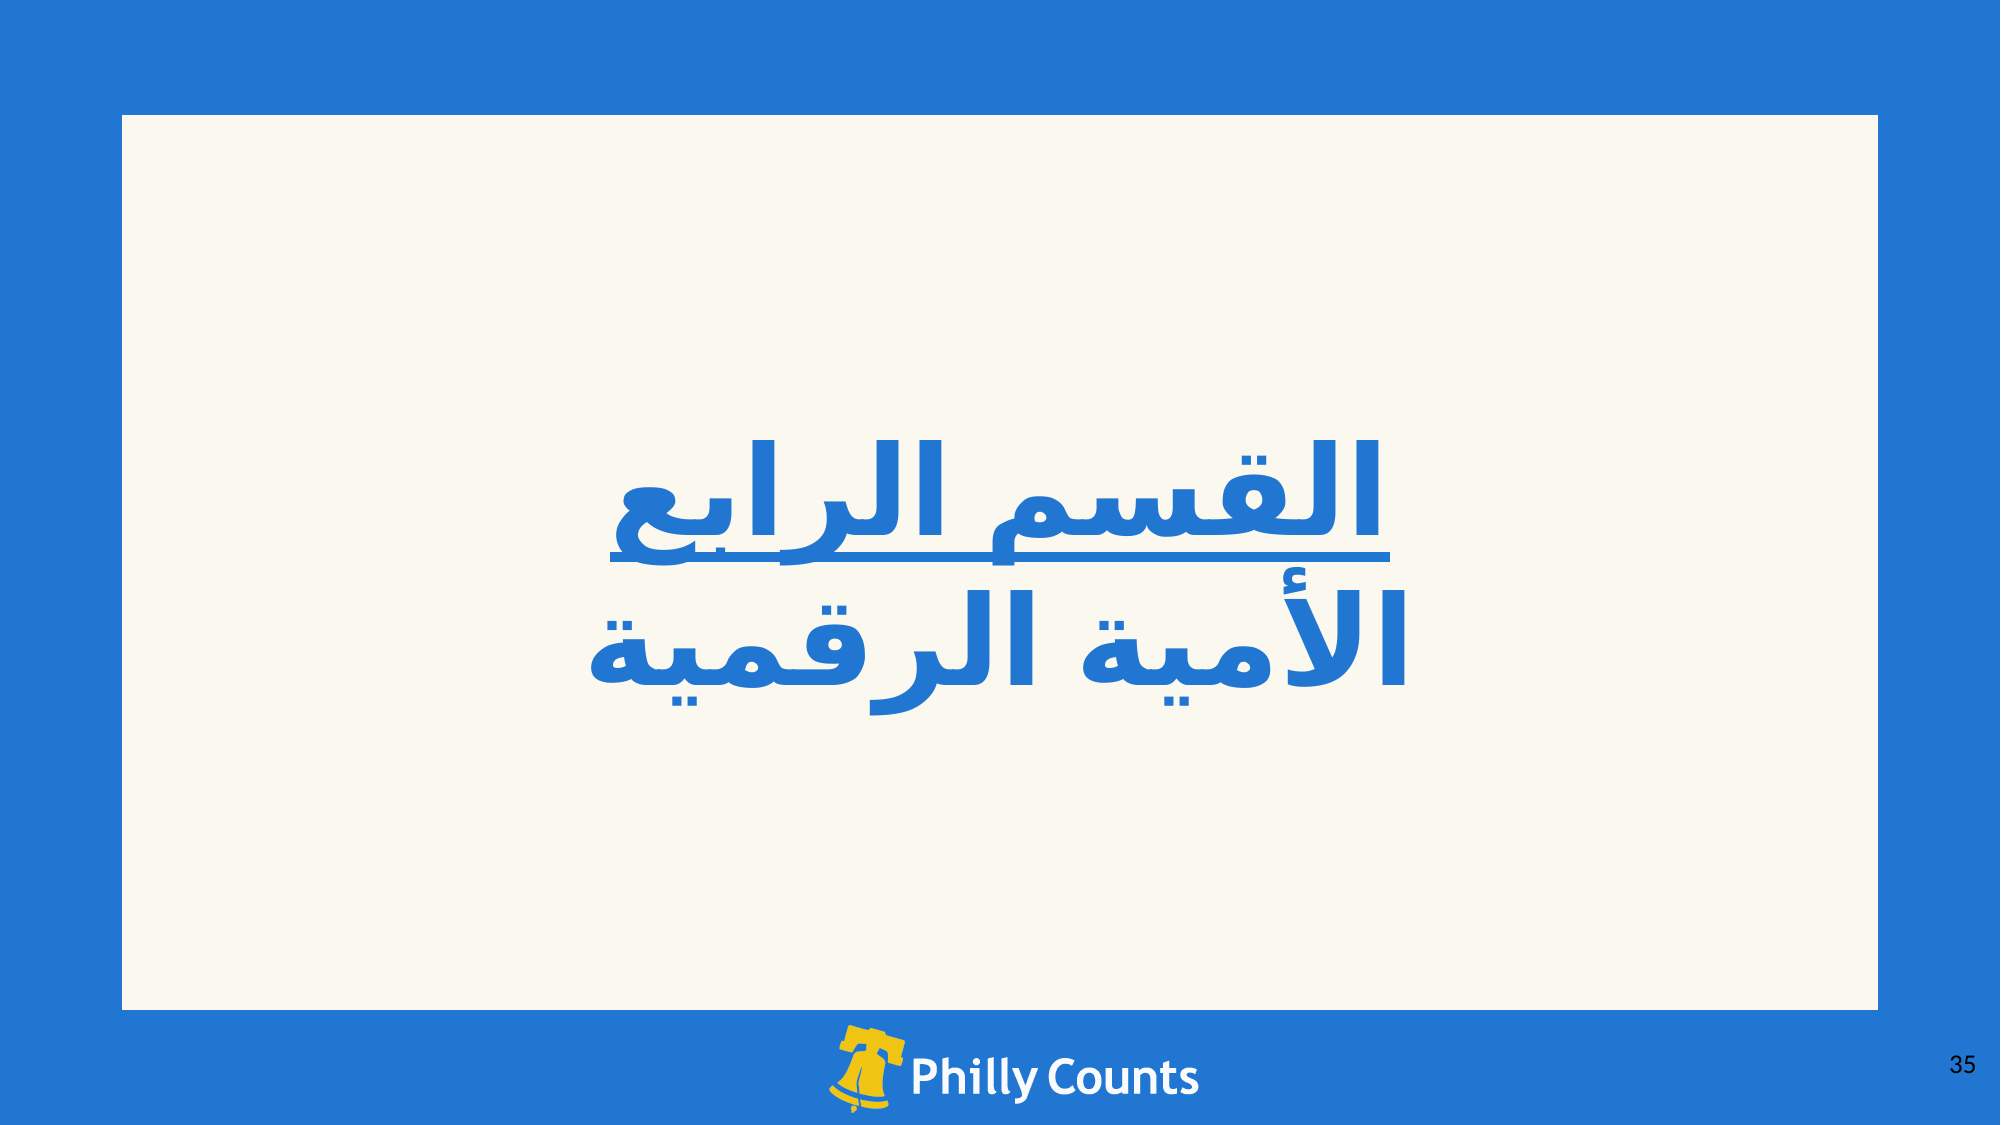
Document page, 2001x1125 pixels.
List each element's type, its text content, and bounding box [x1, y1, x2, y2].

text_box القسم الرابع الأمية الرقمية [193, 403, 1806, 719]
slide_number ‹#› [1871, 1038, 1992, 1125]
picture [827, 1024, 1205, 1113]
